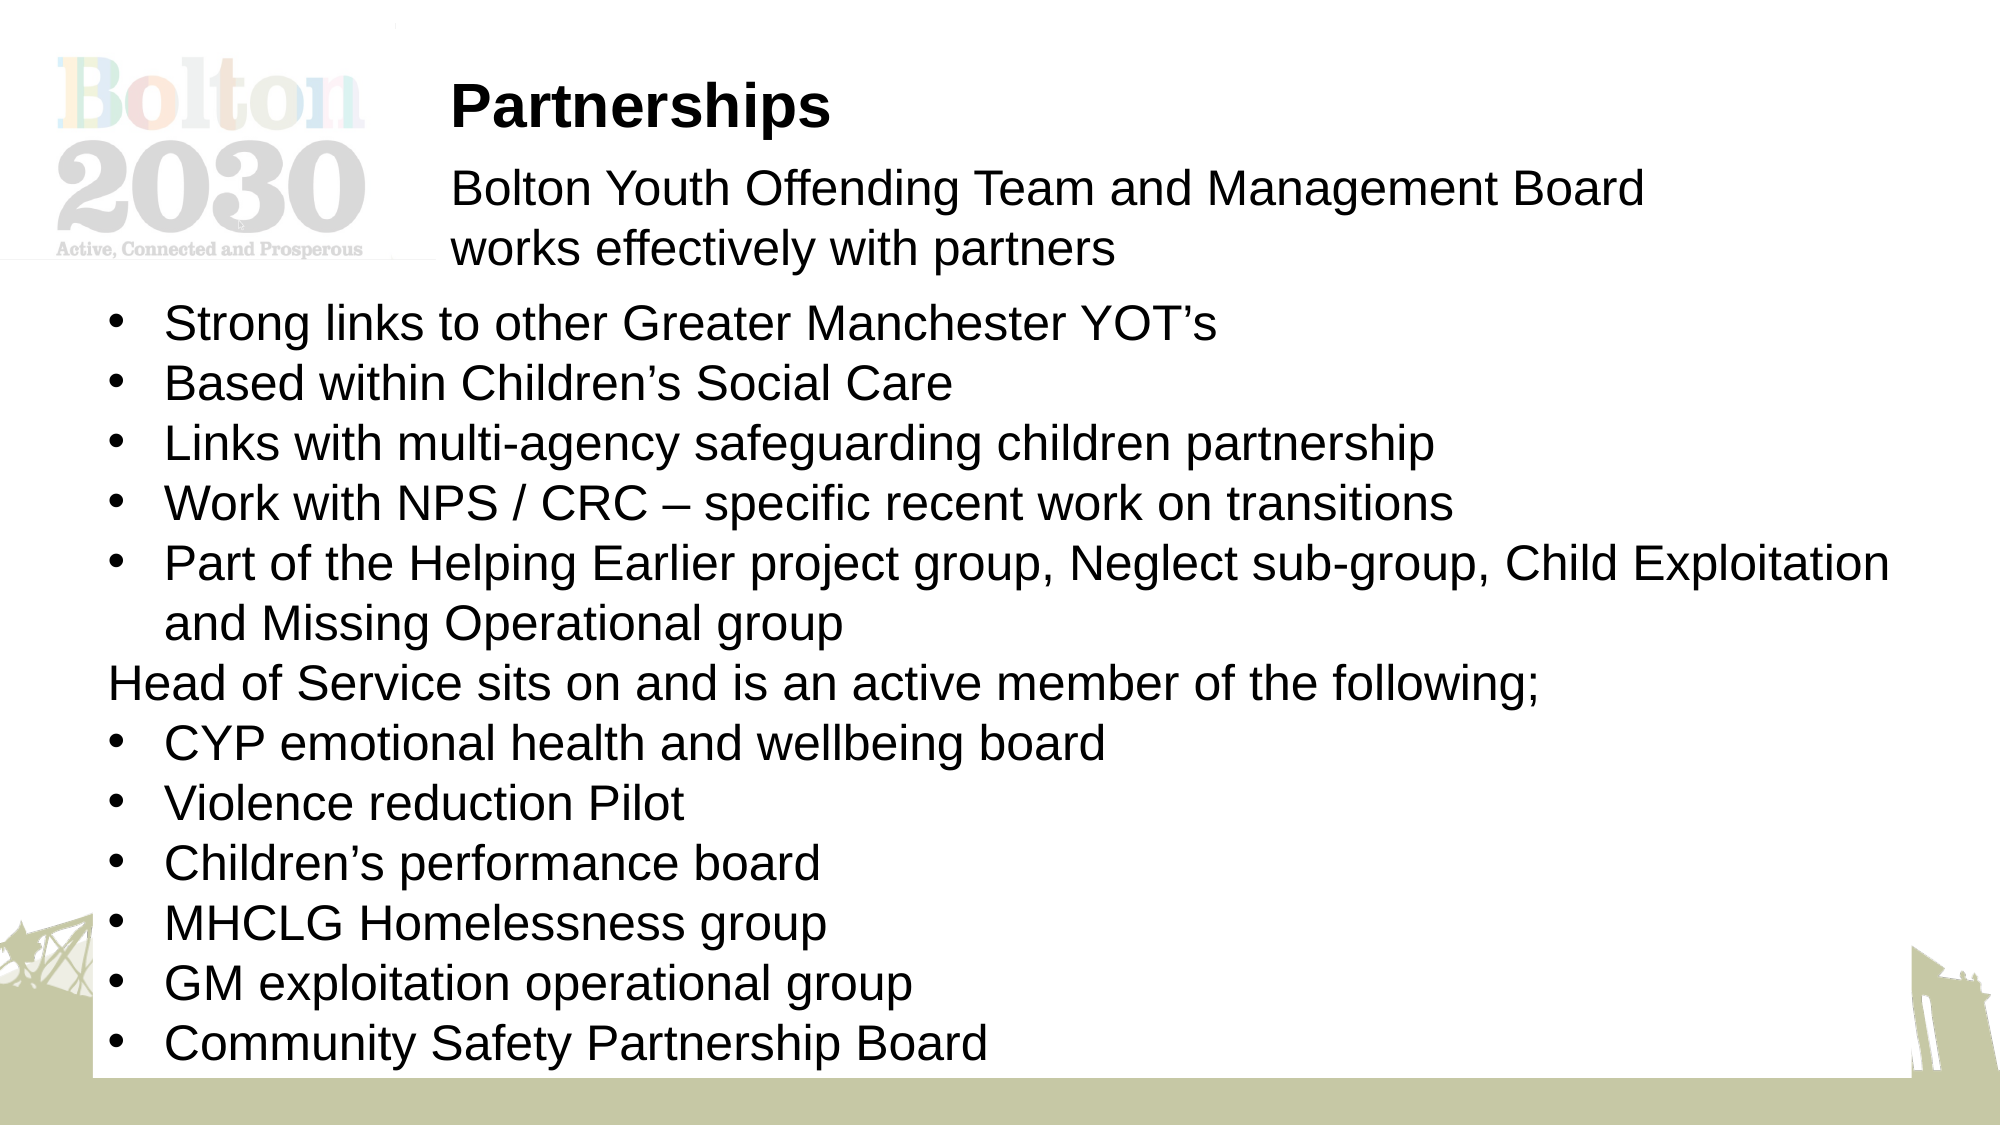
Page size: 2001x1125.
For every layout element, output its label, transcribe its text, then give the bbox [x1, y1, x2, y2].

text_box Bolton Youth Offending Team and Management Board works effectively with partners [435, 148, 1800, 283]
text_box Strong links to other Greater Manchester YOT’s Based within Children’s Social Care Links with multi-agency safeguarding children partnership Work with NPS / CRC – specific recent work on transitions Part of the Helping Earlier project group, Neglect sub-group, Child Exploitation and Missing Operational group Head of Service sits on and is an active member of the following; CYP emotional health and wellbeing board Violence reduction Pilot Children’s performance board MHCLG Homelessness group GM exploitation operational group Community Safety Partnership Board [92, 283, 1912, 1078]
text_box Partnerships [435, 57, 1800, 148]
picture [0, 258, 2000, 1125]
